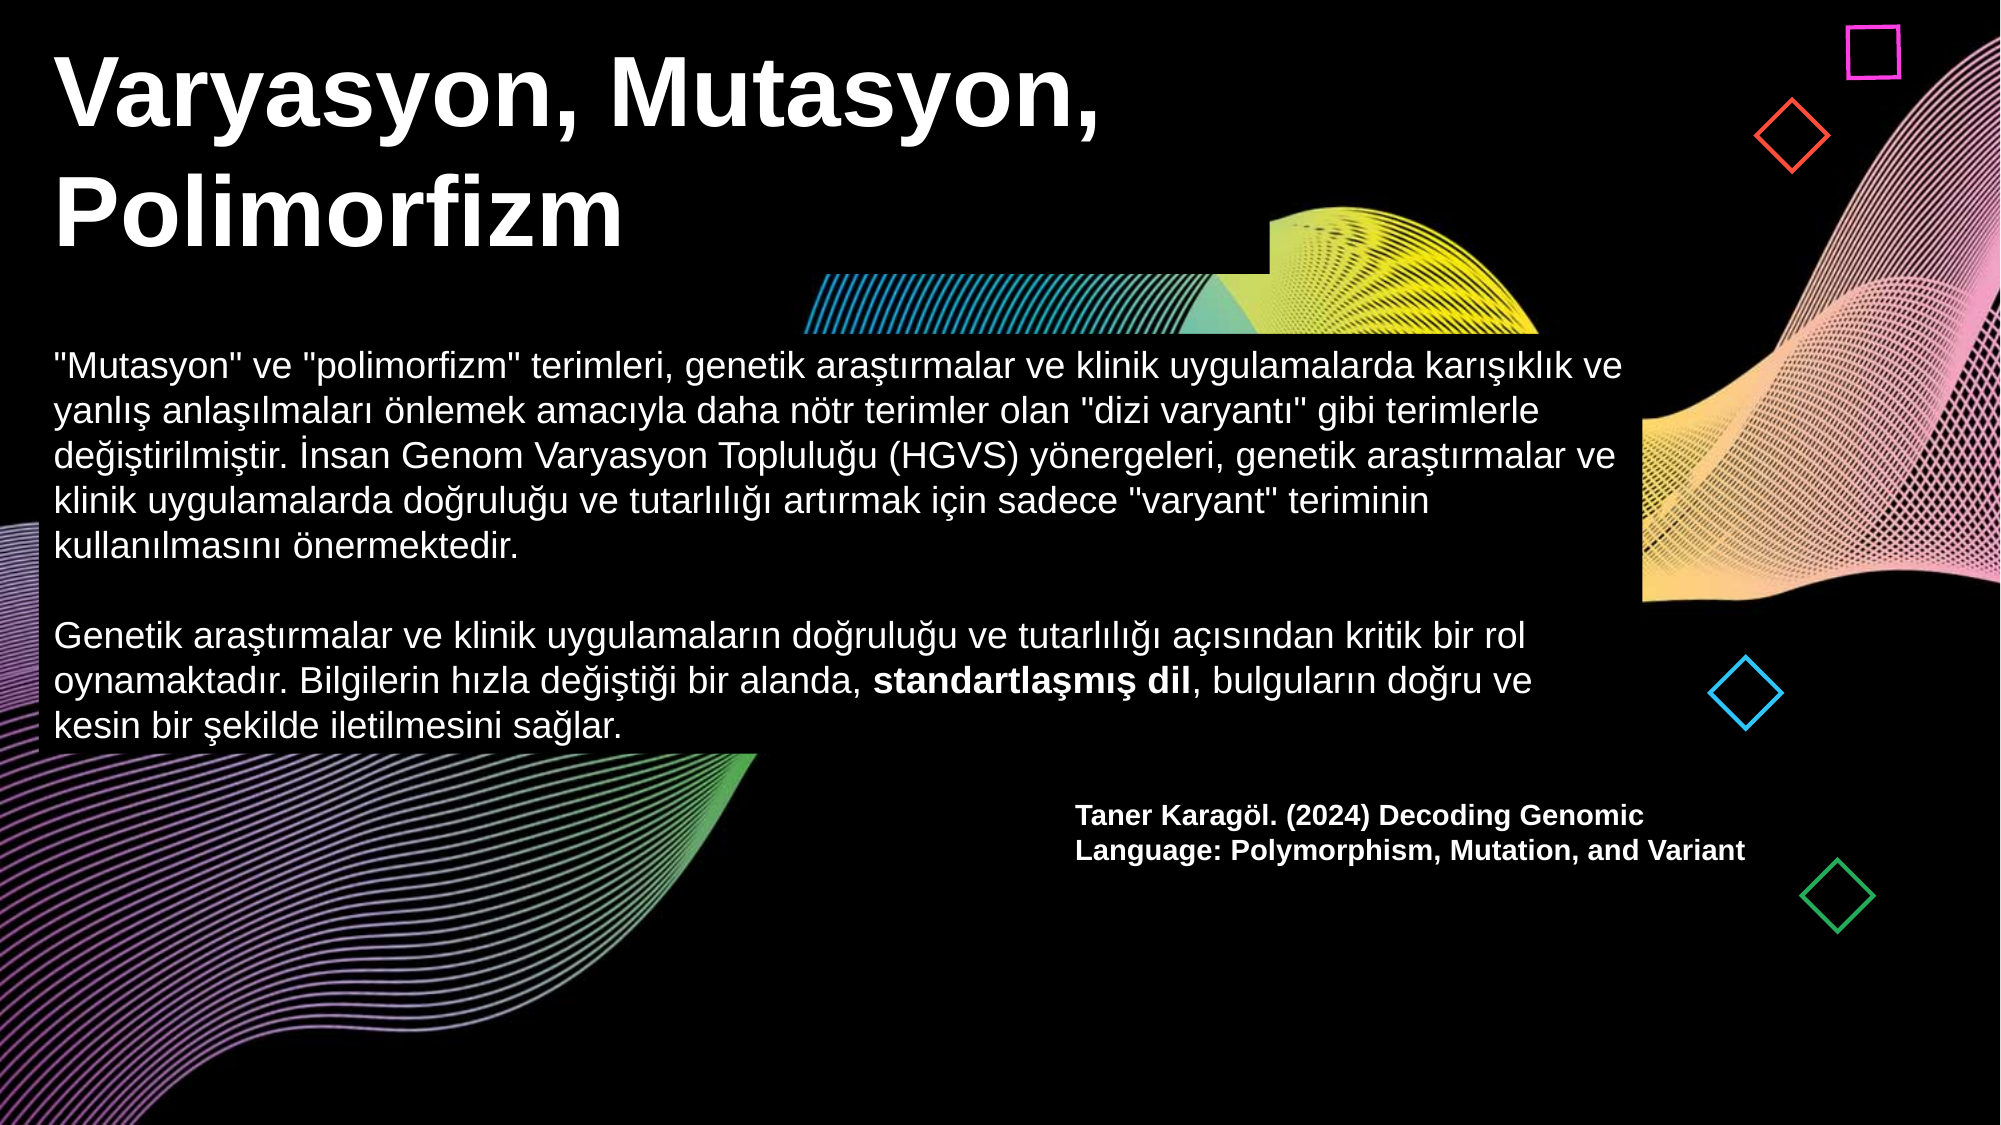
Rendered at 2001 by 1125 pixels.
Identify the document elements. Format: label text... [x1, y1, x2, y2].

text_box [1846, 25, 1901, 80]
text_box [1708, 655, 1784, 731]
text_box Varyasyon, Mutasyon, Polimorfizm [38, 19, 1270, 274]
text_box [1754, 98, 1830, 173]
picture [0, 0, 2001, 1125]
text_box [1800, 858, 1875, 933]
text_box Taner Karagöl. (2024) Decoding Genomic Language: Polymorphism, Mutation, and Variant [1060, 788, 1802, 874]
text_box "Mutasyon" ve "polimorfizm" terimleri, genetik araştırmalar ve klinik uygulamalarda karışıklık ve yanlış anlaşılmaları önlemek amacıyla daha nötr terimler olan "dizi varyantı" gibi terimlerle değiştirilmiştir. İnsan Genom Varyasyon Topluluğu (HGVS) yönergeleri, genetik araştırmalar ve klinik uygulamalarda doğruluğu ve tutarlılığı artırmak için sadece "varyant" teriminin kullanılmasını önermektedir. Genetik araştırmalar ve klinik uygulamaların doğruluğu ve tutarlılığı açısından kritik bir rol oynamaktadır. Bilgilerin hızla değiştiği bir alanda, standartlaşmış dil, bulguların doğru ve kesin bir şekilde iletilmesini sağlar. [38, 333, 1643, 754]
